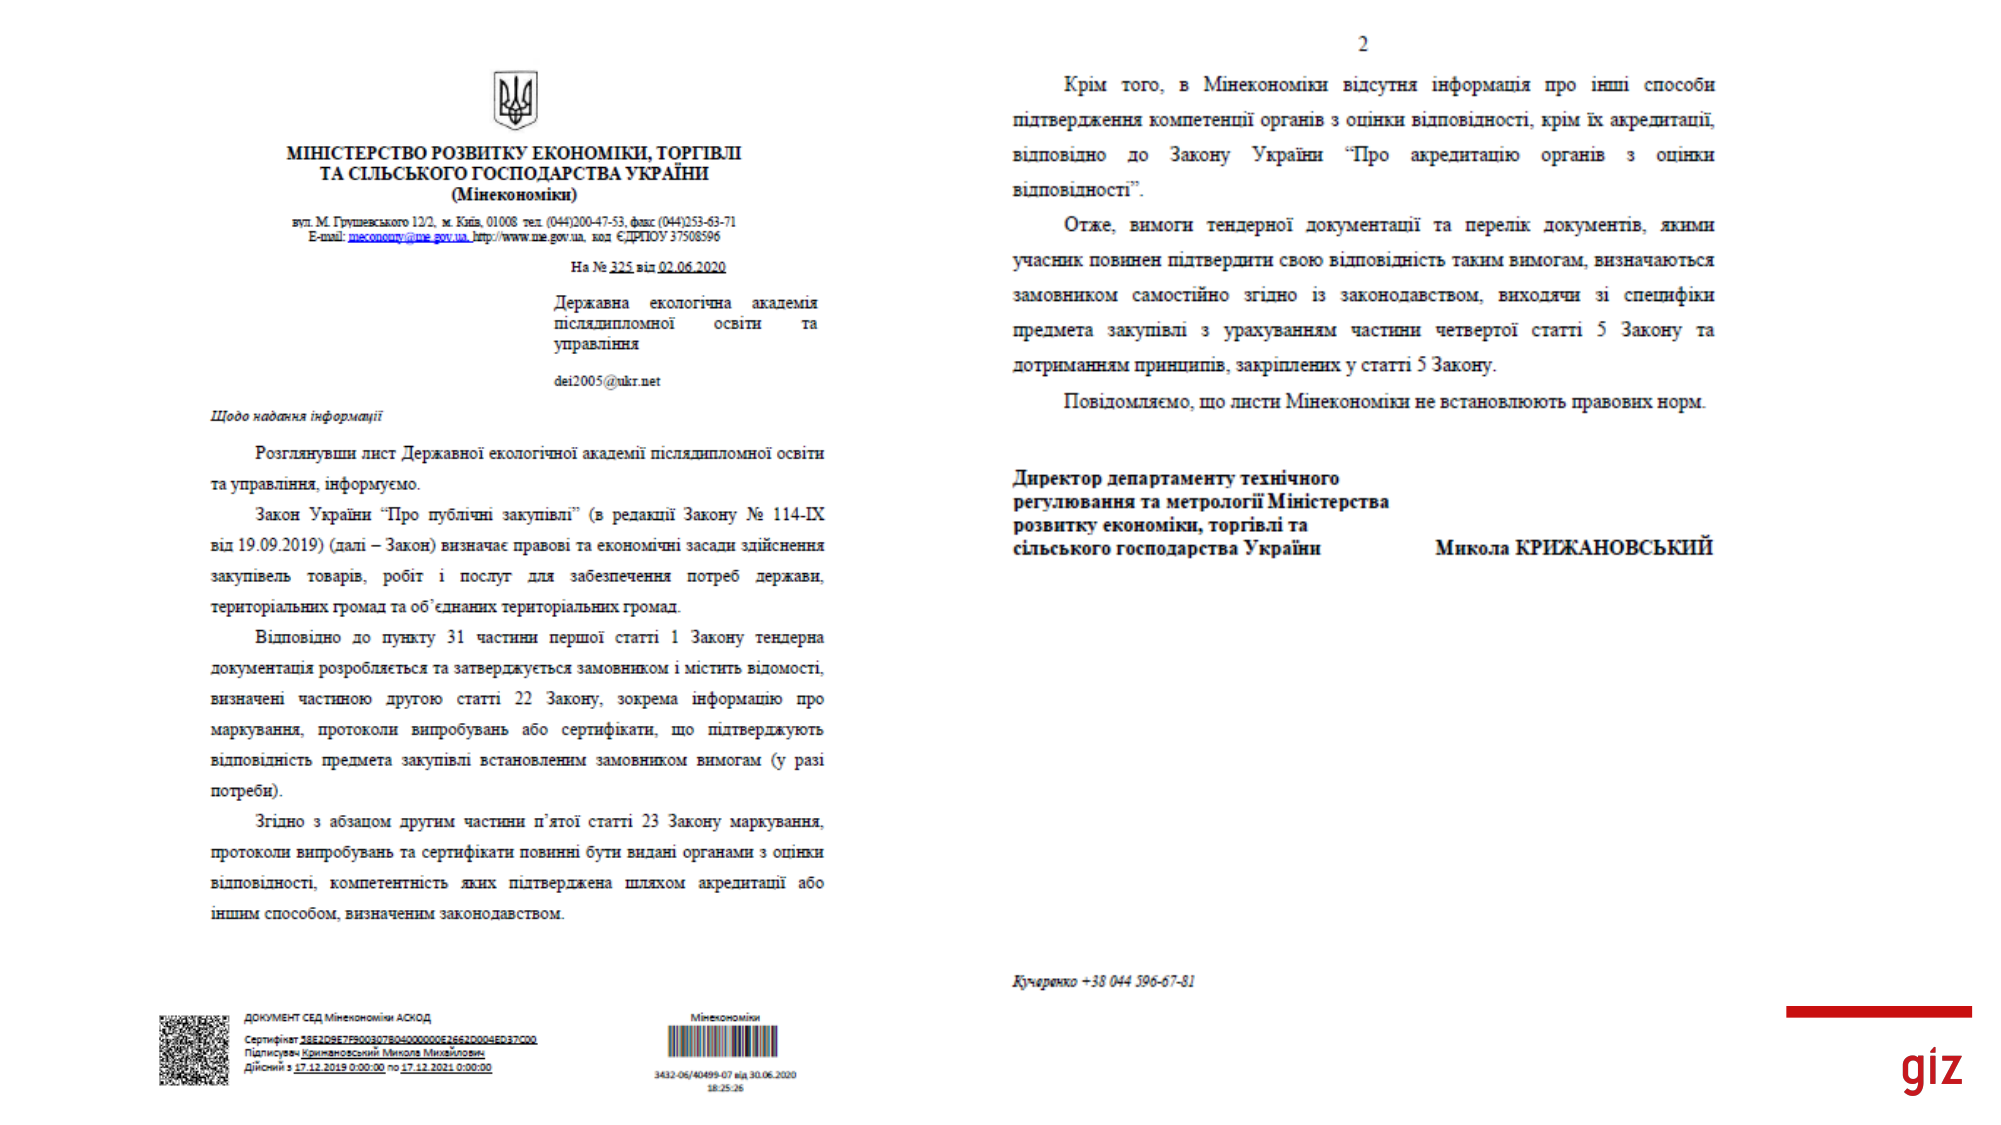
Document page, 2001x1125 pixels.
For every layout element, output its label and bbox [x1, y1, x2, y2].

picture [1901, 1045, 1969, 1098]
picture [123, 37, 852, 1096]
picture [946, 13, 1733, 1120]
